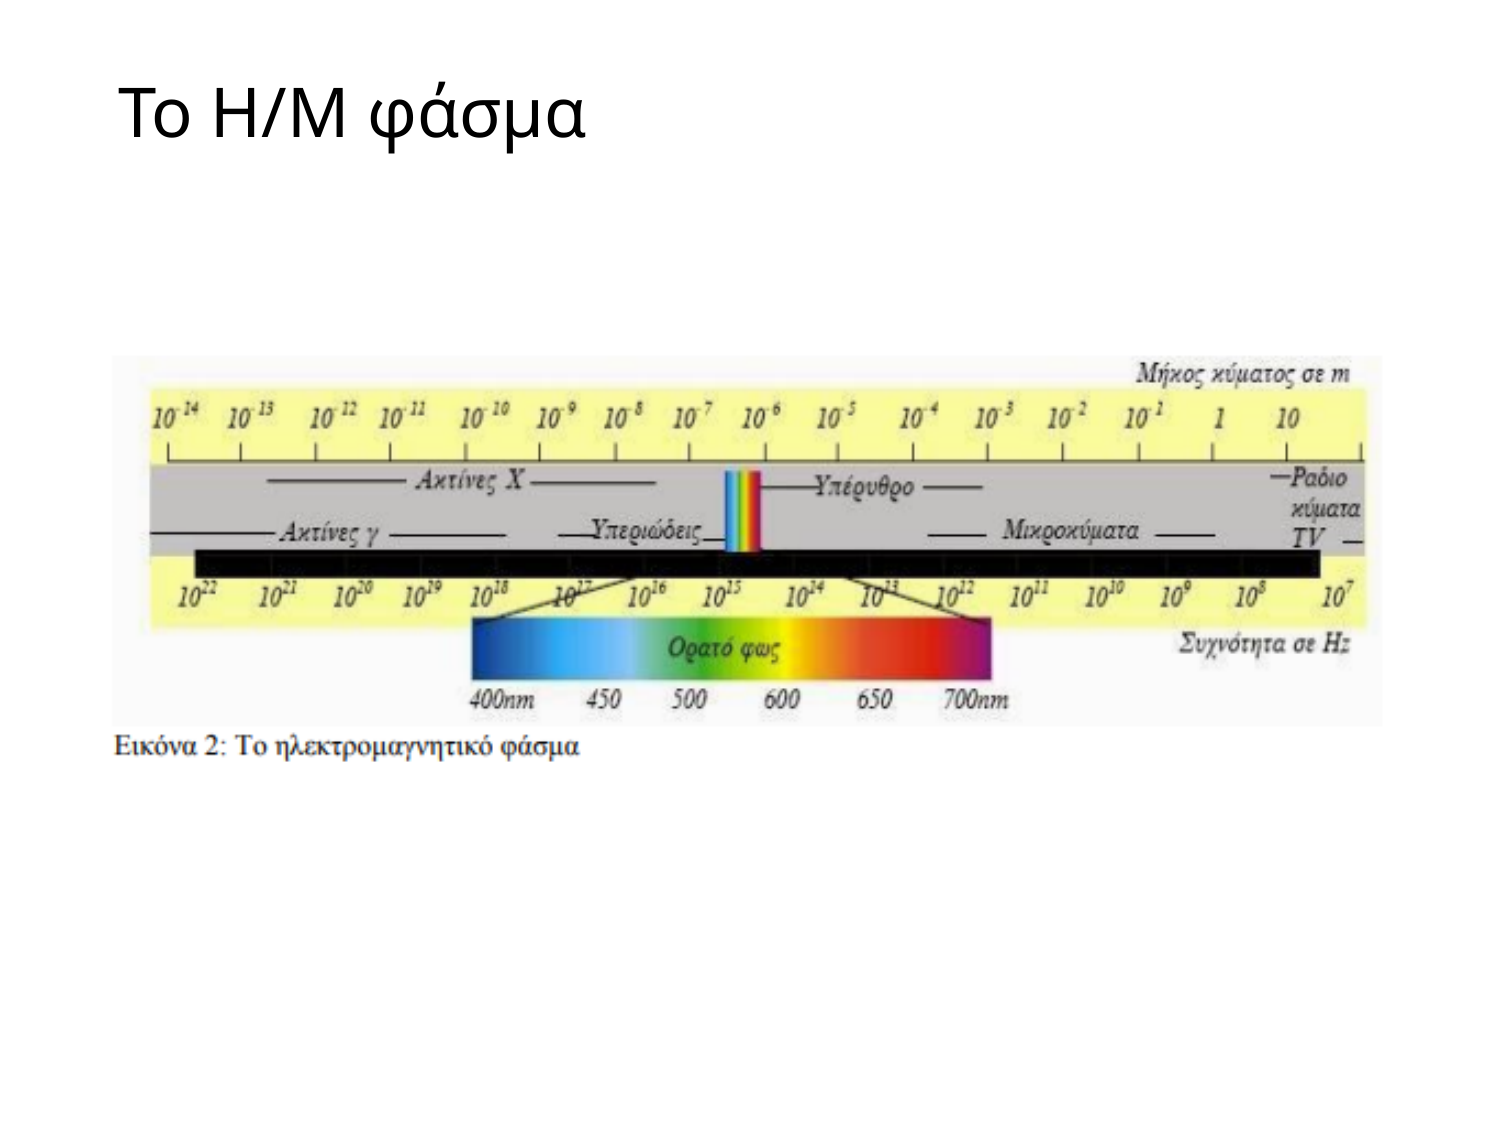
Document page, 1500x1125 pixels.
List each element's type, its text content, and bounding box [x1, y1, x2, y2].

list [92, 352, 1407, 773]
title Το Η/Μ φάσμα [103, 59, 1397, 171]
